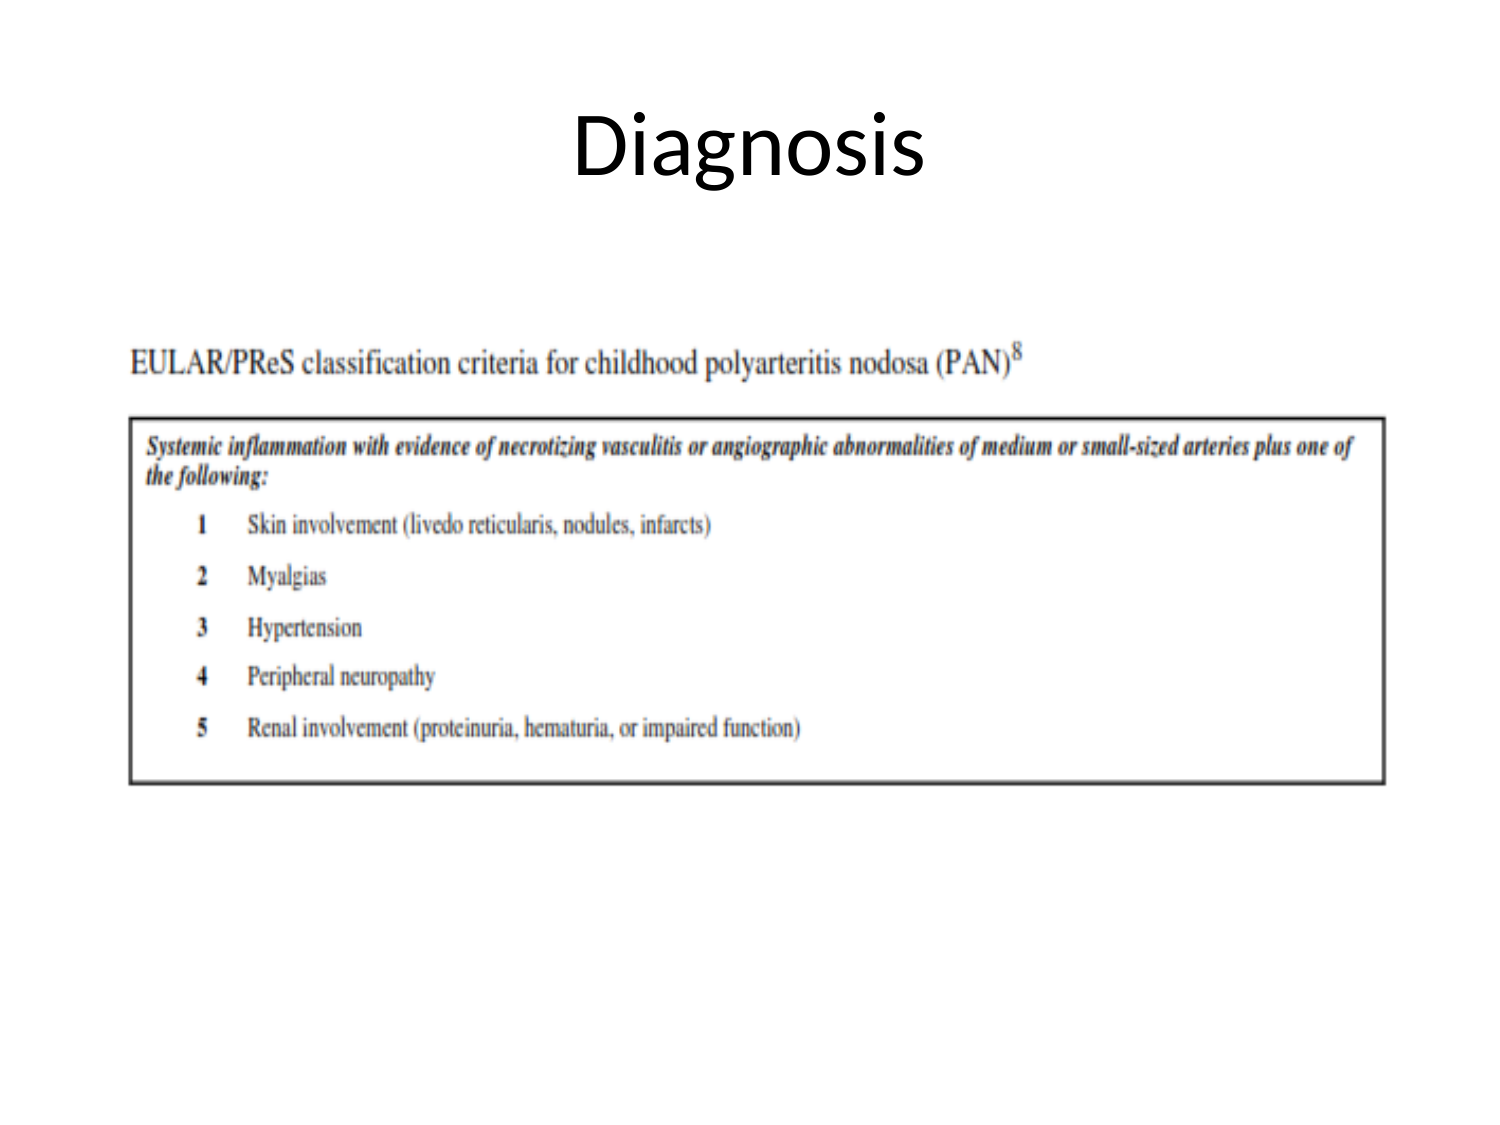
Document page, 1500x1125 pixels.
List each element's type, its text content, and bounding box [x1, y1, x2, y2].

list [111, 334, 1412, 835]
title Diagnosis [74, 44, 1426, 233]
